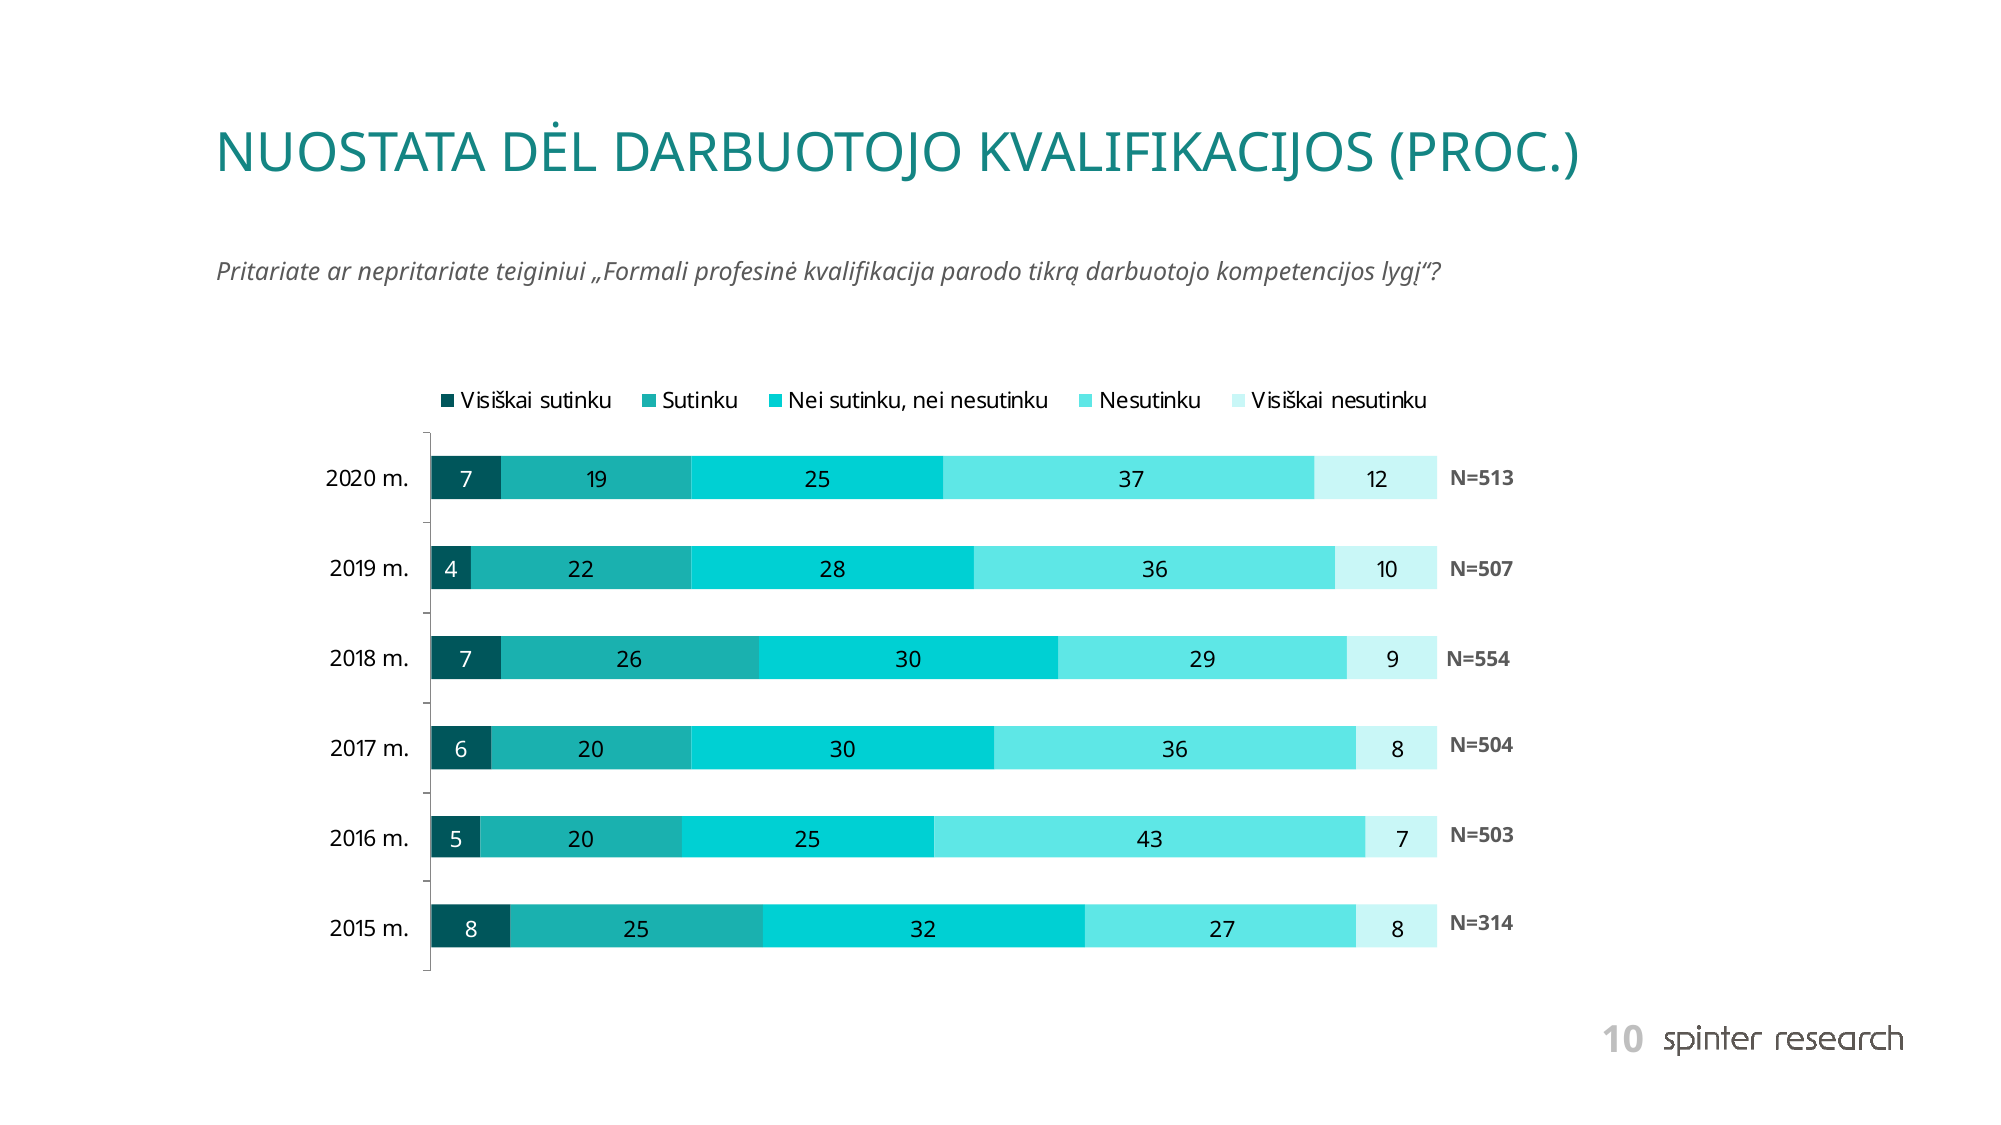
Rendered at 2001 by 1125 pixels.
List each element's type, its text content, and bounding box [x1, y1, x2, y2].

text_box N=507 [1470, 548, 1541, 588]
text_box N=314 [1470, 901, 1541, 942]
picture [1658, 1020, 1908, 1059]
list Pritariate ar nepritariate teiginiui „Formali profesinė kvalifikacija parodo tikrą darbuotojo kompetencijos lygį“? [201, 249, 1799, 297]
text_box N=554 [1470, 638, 1538, 678]
title NUOSTATA DĖL DARBUOTOJO KVALIFIKACIJOS (PROC.) [200, 59, 1900, 249]
text_box N=513 [1470, 457, 1542, 497]
text_box N=503 [1470, 814, 1542, 855]
text_box N=504 [1470, 724, 1541, 765]
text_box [256, 347, 1470, 980]
